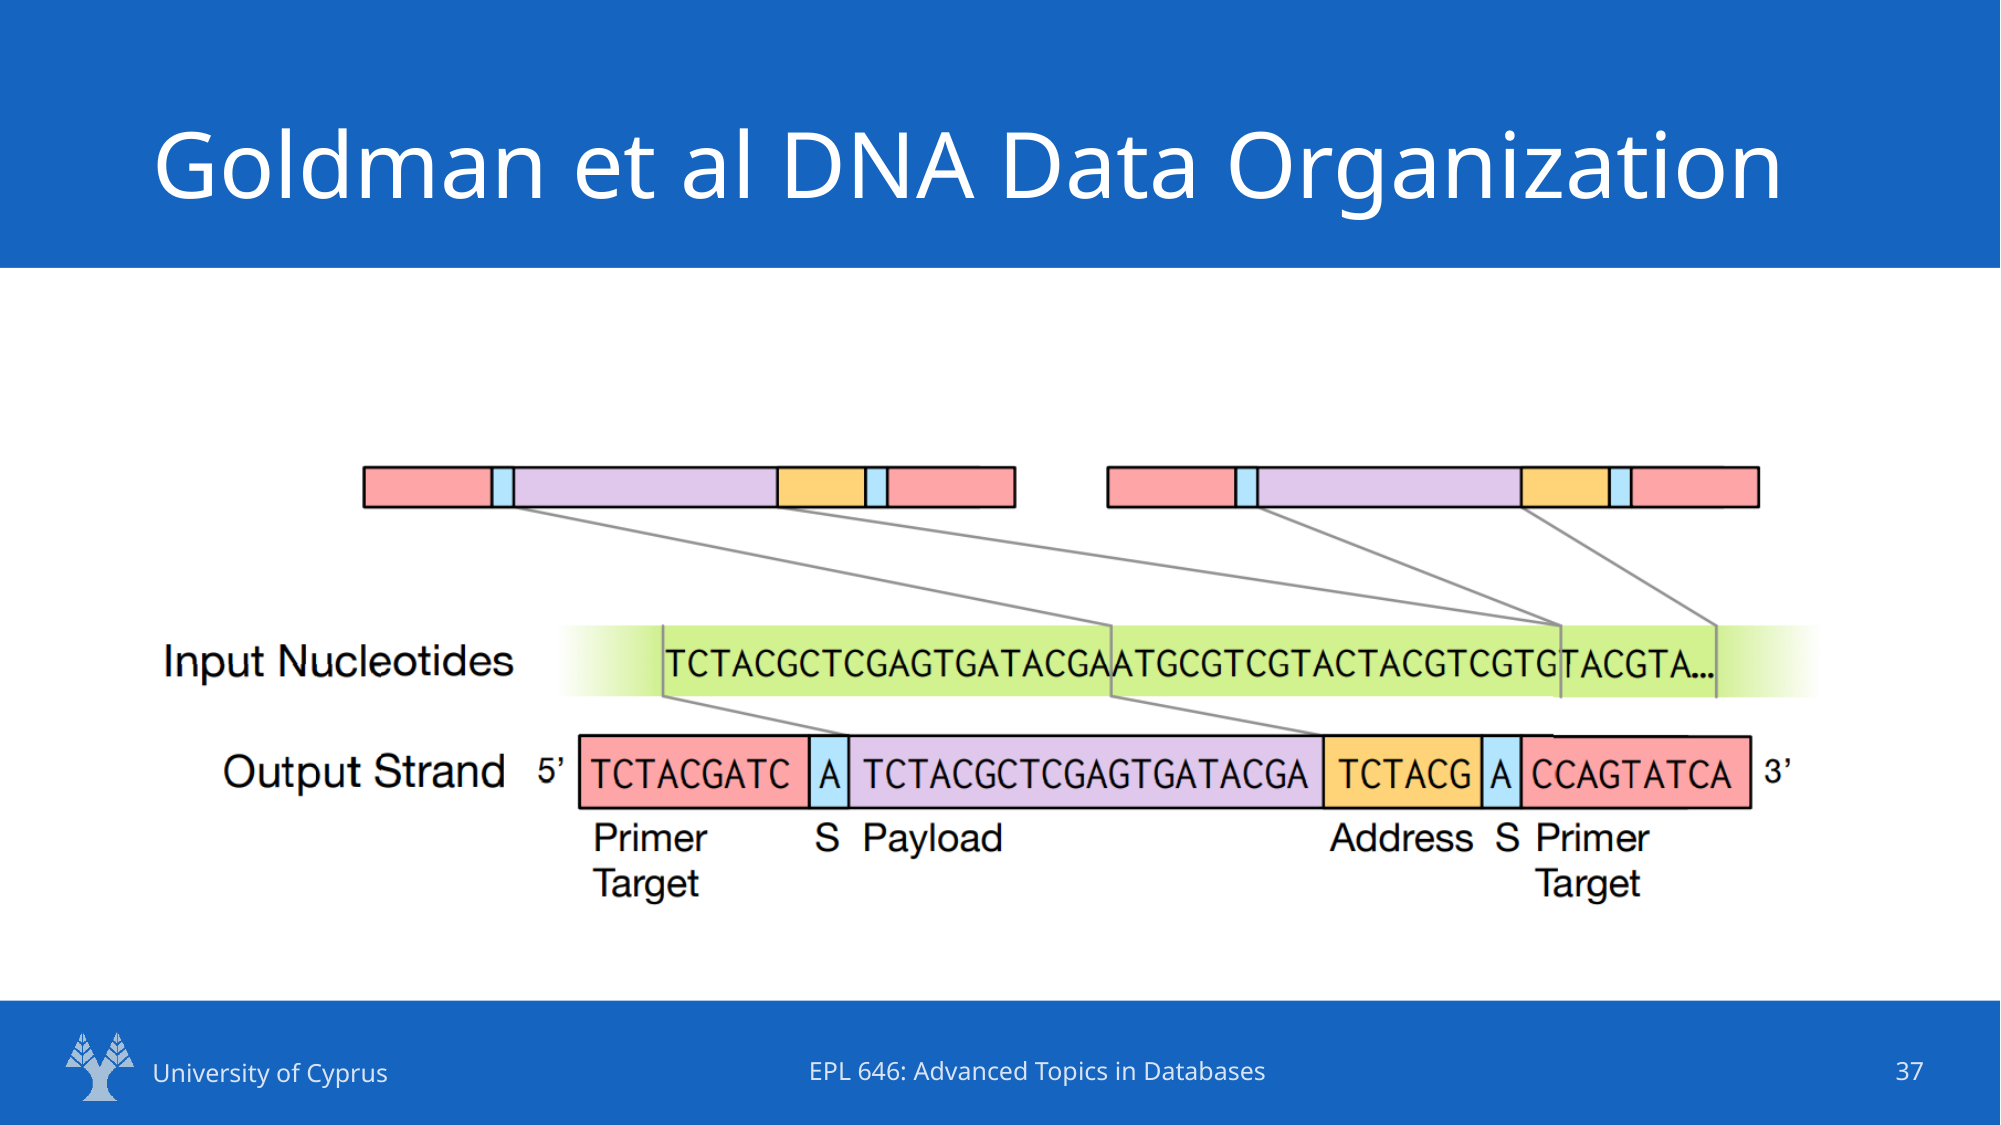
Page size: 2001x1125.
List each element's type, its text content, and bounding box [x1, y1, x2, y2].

slide_number 37 [1489, 1042, 1940, 1103]
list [137, 390, 1863, 923]
footer EPL 646: Advanced Topics in Databases [662, 1042, 1414, 1103]
slide_number University of Cyprus [137, 1042, 588, 1103]
title Goldman et al DNA Data Organization [137, 59, 1863, 278]
text_box [0, 267, 2000, 1002]
